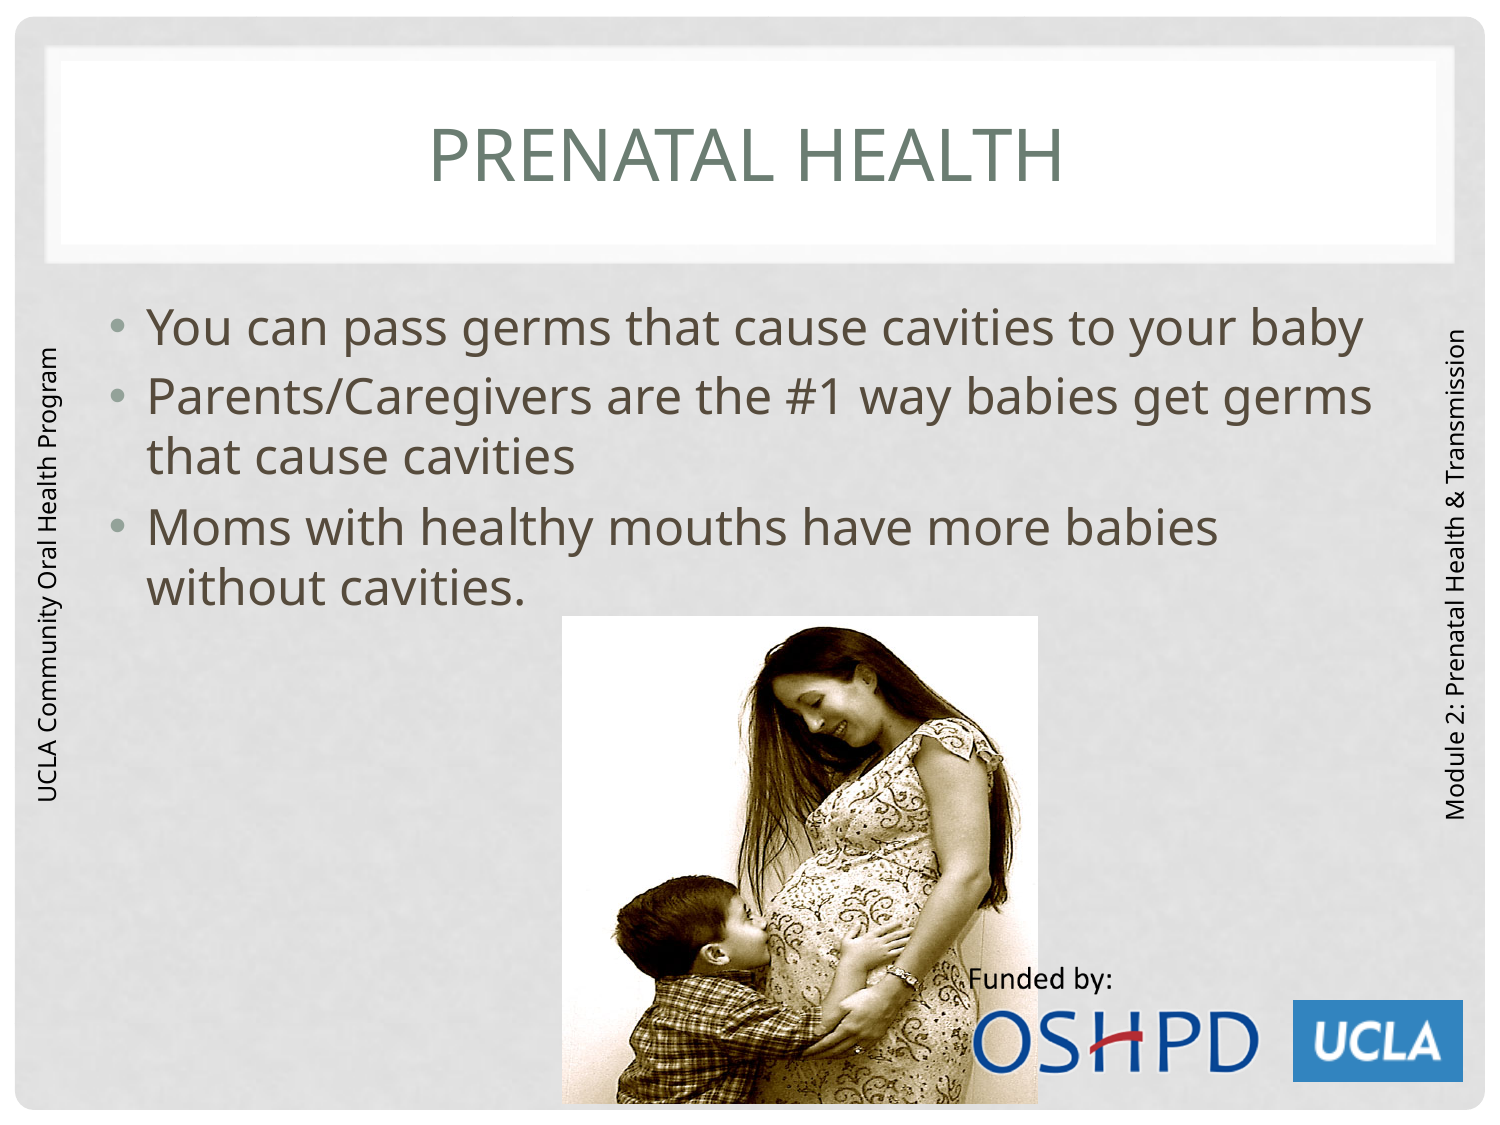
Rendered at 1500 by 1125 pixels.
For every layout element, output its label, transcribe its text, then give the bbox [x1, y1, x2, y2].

text_box Module 2: Prenatal Health & Transmission [1431, 112, 1477, 1038]
text_box UCLA Community Oral Health Program [23, 187, 69, 963]
title Prenatal Health [69, 66, 1425, 238]
picture [1293, 1000, 1463, 1083]
list You can pass germs that cause cavities to your baby Parents/Caregivers are the #1 way babies get germs that cause cavities Moms with healthy mouths have more babies without cavities. [75, 287, 1425, 1005]
picture [562, 616, 1272, 1105]
